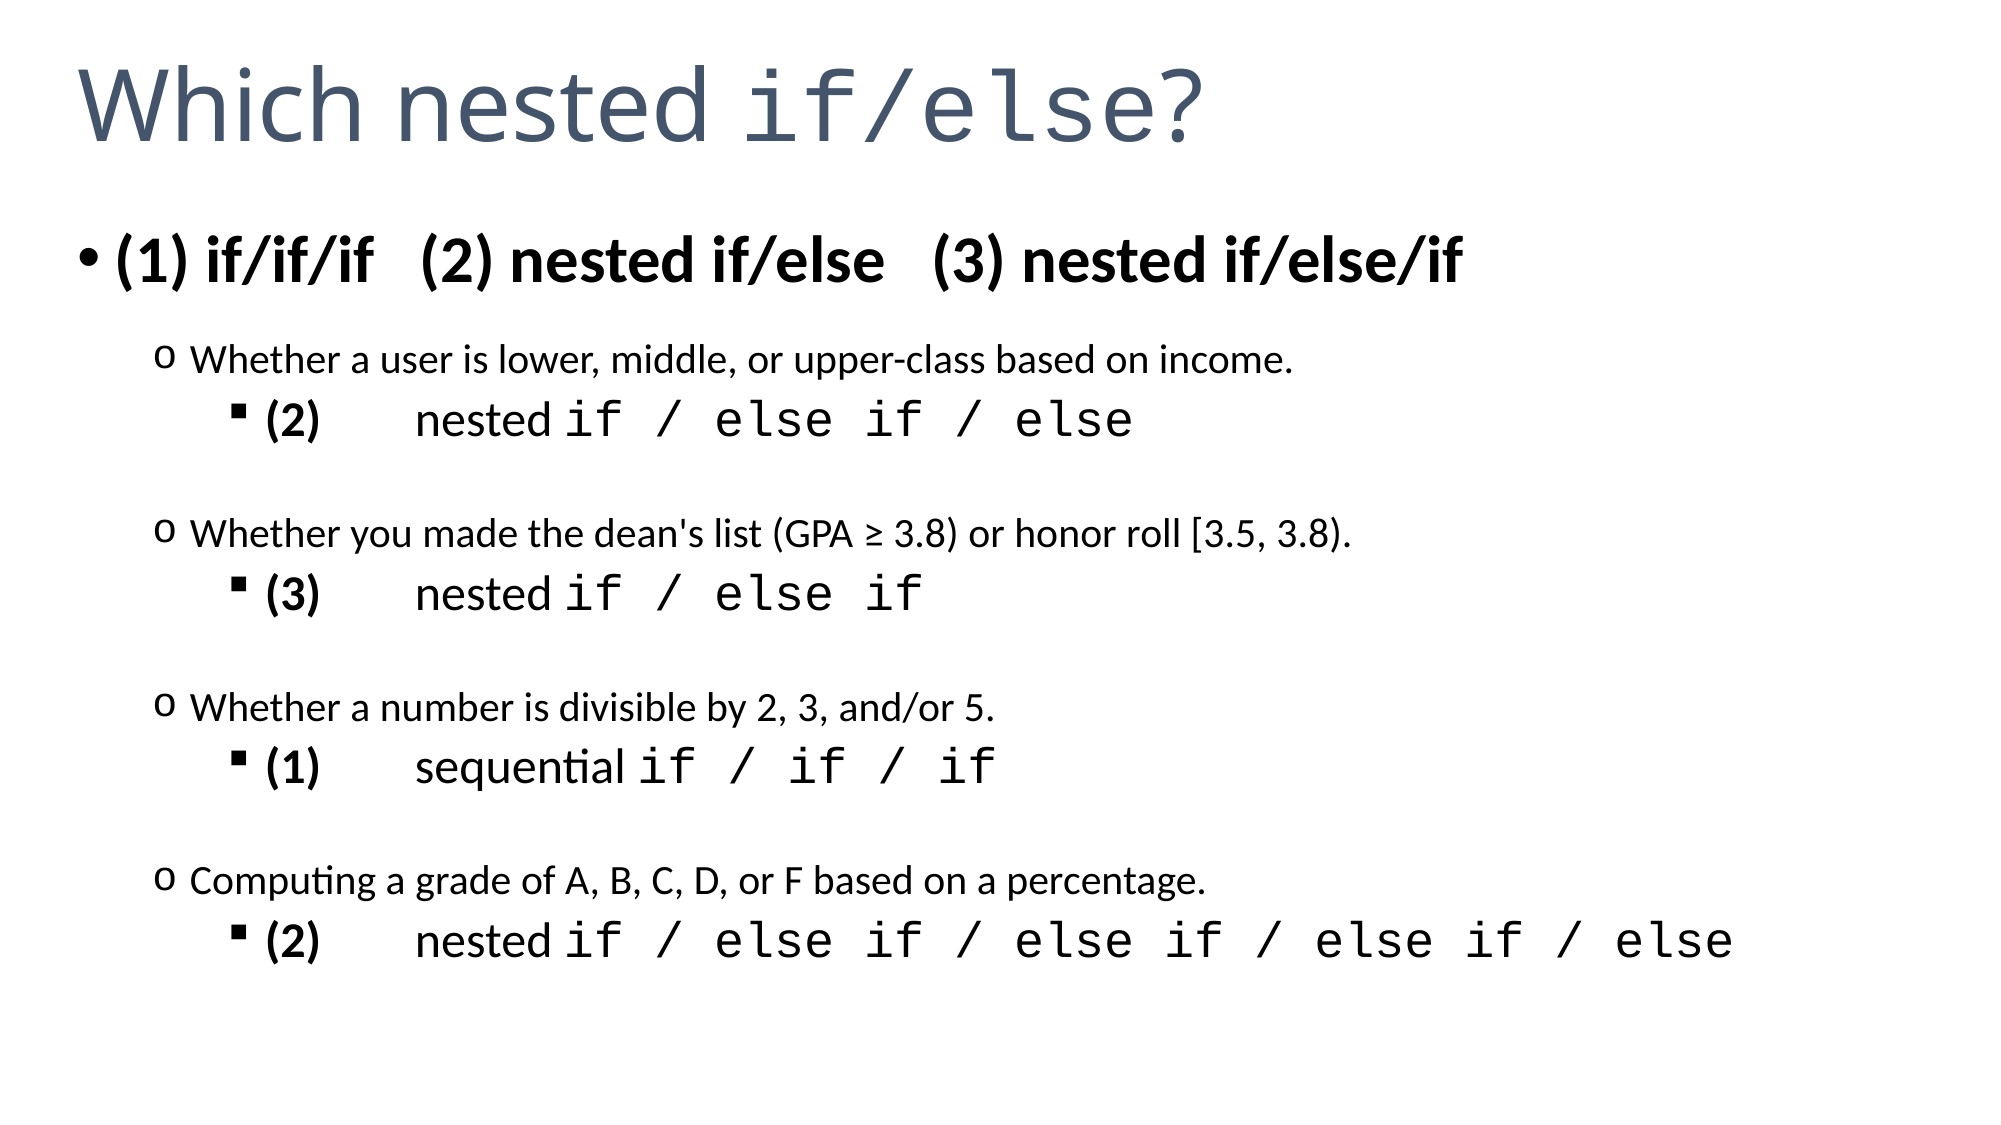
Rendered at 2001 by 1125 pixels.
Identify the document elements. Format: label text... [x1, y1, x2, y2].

title Which nested if/else? [62, 0, 1938, 217]
list (1) if/if/if (2) nested if/else (3) nested if/else/if Whether a user is lower, middle, or upper-class based on income. (2) nested if / else if / else Whether you made the dean's list (GPA ≥ 3.8) or honor roll [3.5, 3.8). (3) nested if / else if Whether a number is divisible by 2, 3, and/or 5. (1) sequential if / if / if Computing a grade of A, B, C, D, or F based on a percentage. (2) nested if / else if / else if / else if / else [62, 217, 1938, 1067]
